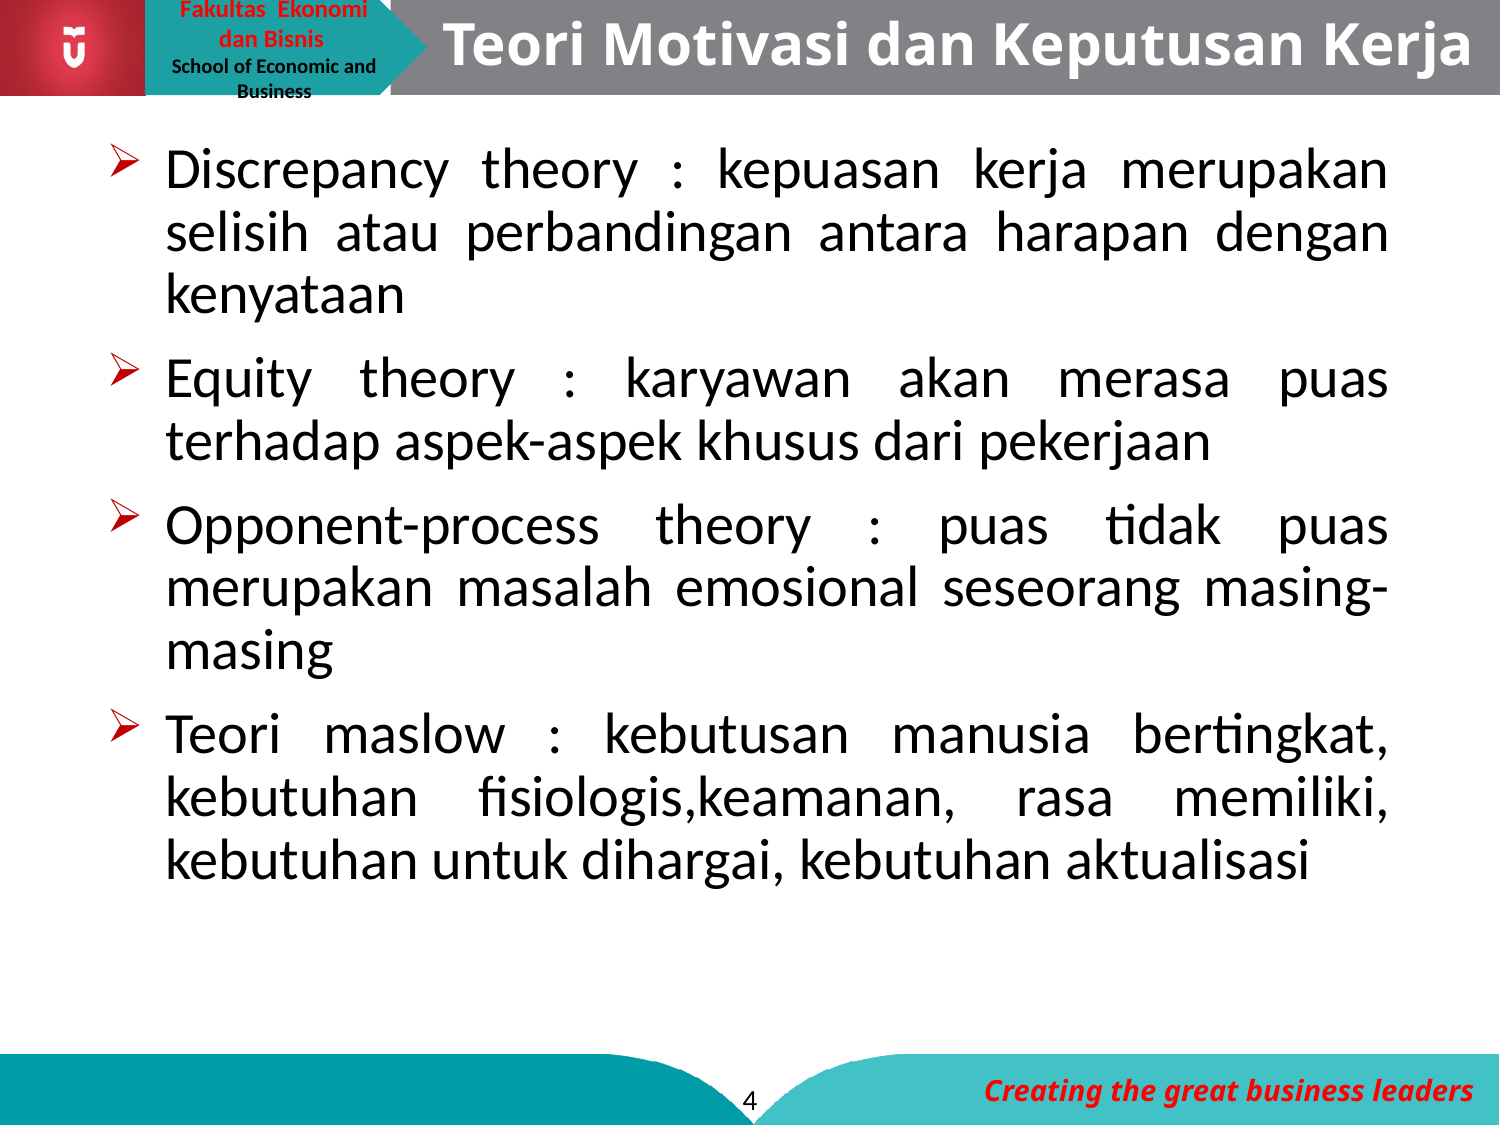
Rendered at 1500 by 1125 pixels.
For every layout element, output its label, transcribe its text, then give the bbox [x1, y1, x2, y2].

picture [0, 0, 145, 96]
title Teori Motivasi dan Keputusan Kerja [427, 0, 1500, 95]
picture [0, 1054, 1499, 1125]
list Discrepancy theory : kepuasan kerja merupakan selisih atau perbandingan antara harapan dengan kenyataan Equity theory : karyawan akan merasa puas terhadap aspek-aspek khusus dari pekerjaan Opponent-process theory : puas tidak puas merupakan masalah emosional seseorang masing- masing Teori maslow : kebutusan manusia bertingkat, kebutuhan fisiologis,keamanan, rasa memiliki, kebutuhan untuk dihargai, kebutuhan aktualisasi [91, 130, 1406, 1055]
